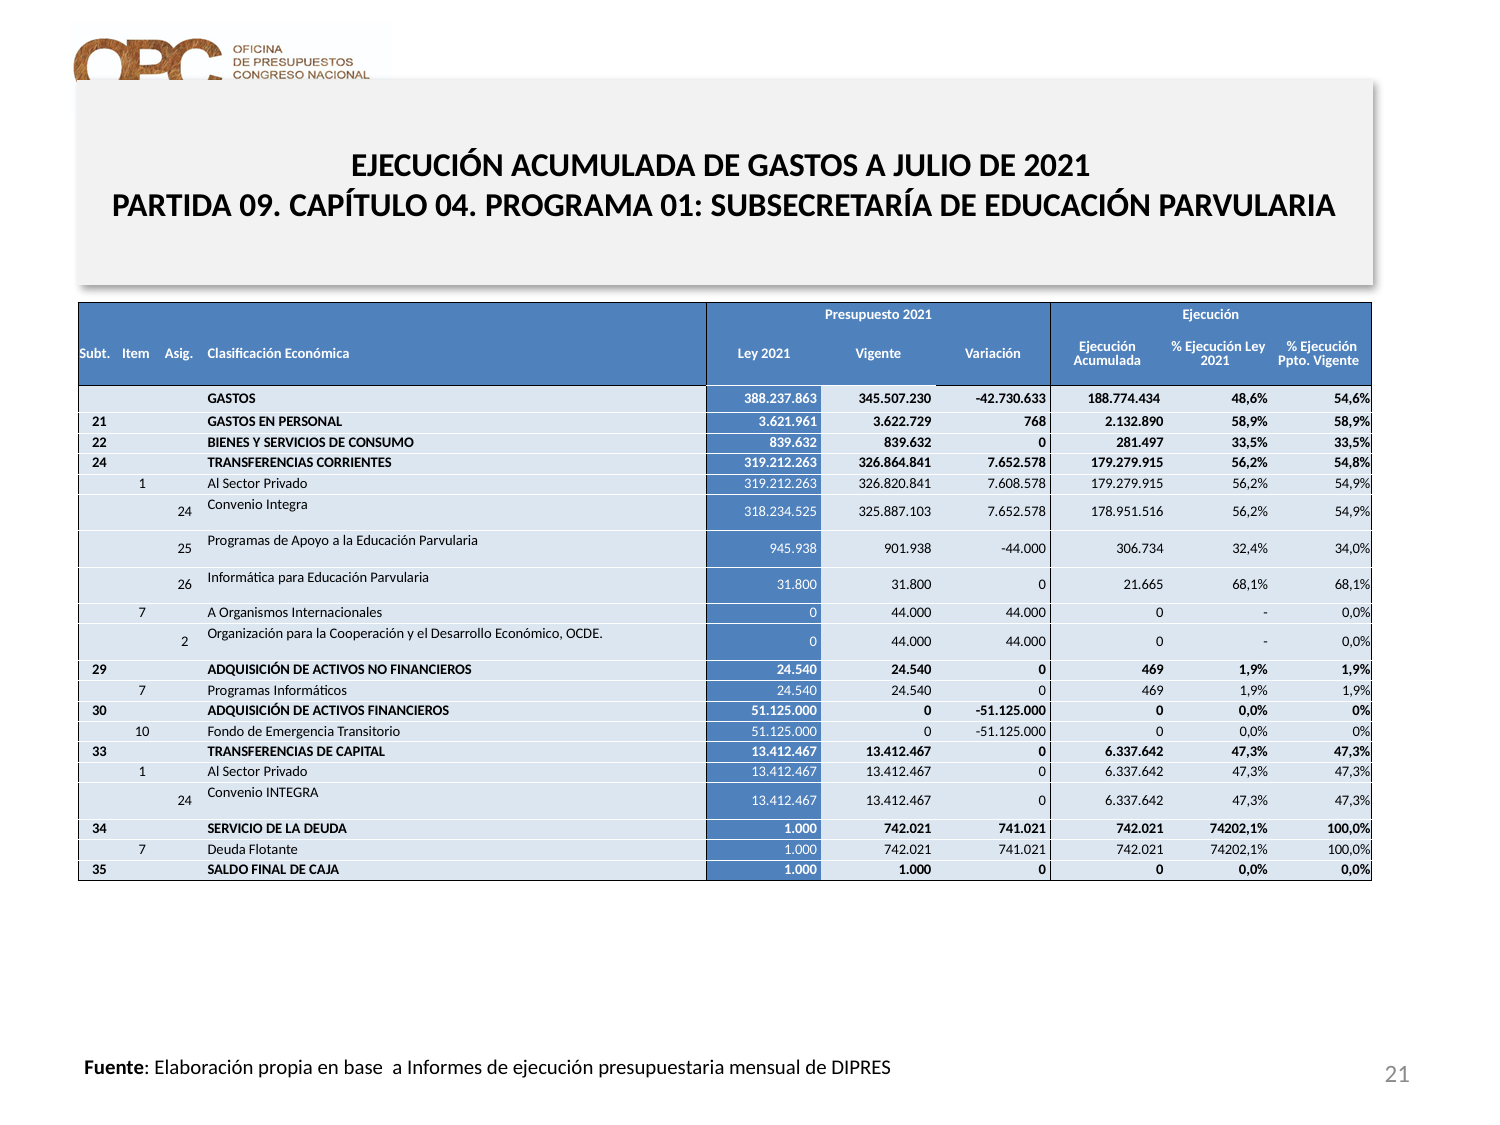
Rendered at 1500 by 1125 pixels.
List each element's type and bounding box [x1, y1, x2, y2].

table_cell [1051, 783, 1371, 819]
title [78, 80, 1372, 285]
table_cell [79, 568, 706, 603]
table_cell [1051, 840, 1371, 860]
table_cell [707, 475, 1050, 494]
table_cell [707, 722, 1050, 741]
table_cell [1051, 434, 1371, 453]
table_cell [79, 722, 706, 741]
table_cell [79, 661, 706, 680]
table_cell [1051, 763, 1371, 782]
table_cell [707, 661, 1050, 680]
table_cell [707, 861, 1050, 880]
table_header [79, 303, 706, 323]
table_cell [79, 742, 706, 762]
table_cell [1051, 386, 1371, 412]
table_cell [1051, 475, 1371, 494]
table_cell [79, 840, 706, 860]
table_cell [707, 681, 1050, 701]
table_cell [707, 742, 1050, 762]
table_cell [707, 763, 1050, 782]
table_cell [79, 323, 706, 385]
table_cell [707, 568, 1050, 603]
table_cell [707, 531, 1050, 567]
slide_number [1074, 1042, 1425, 1103]
table_cell [79, 454, 706, 474]
table_cell [707, 820, 1050, 839]
table_cell [1051, 861, 1371, 880]
table_cell [707, 386, 1050, 412]
table_header [707, 303, 1050, 323]
table_header [1051, 303, 1371, 323]
table_cell [707, 604, 1050, 623]
table_cell [707, 413, 1050, 433]
table_cell [707, 323, 1050, 385]
table_cell [79, 861, 706, 880]
text_box [74, 237, 1369, 296]
table_cell [79, 434, 706, 453]
table_cell [707, 434, 1050, 453]
table_cell [1051, 722, 1371, 741]
table_cell [1051, 413, 1371, 433]
table_cell [707, 840, 1050, 860]
table_cell [1051, 681, 1371, 701]
table_cell [79, 475, 706, 494]
table_cell [79, 495, 706, 530]
table_cell [79, 604, 706, 623]
table_cell [707, 783, 1050, 819]
table_cell [707, 702, 1050, 721]
table_cell [707, 495, 1050, 530]
table_cell [1051, 661, 1371, 680]
table_cell [1051, 624, 1371, 660]
table_cell [1051, 820, 1371, 839]
table_cell [79, 531, 706, 567]
table_cell [79, 413, 706, 433]
table_cell [79, 386, 706, 412]
table_cell [79, 820, 706, 839]
table_cell [79, 624, 706, 660]
table_cell [707, 624, 1050, 660]
table_cell [1051, 604, 1371, 623]
table_cell [1051, 568, 1371, 603]
picture [70, 22, 391, 118]
table_cell [79, 763, 706, 782]
table_cell [79, 681, 706, 701]
table_cell [1051, 702, 1371, 721]
table_cell [79, 702, 706, 721]
table_cell [79, 783, 706, 819]
table_cell [1051, 454, 1371, 474]
table_cell [1051, 323, 1371, 385]
table_cell [1051, 742, 1371, 762]
table_cell [1051, 495, 1371, 530]
table_cell [1051, 531, 1371, 567]
table_cell [707, 454, 1050, 474]
